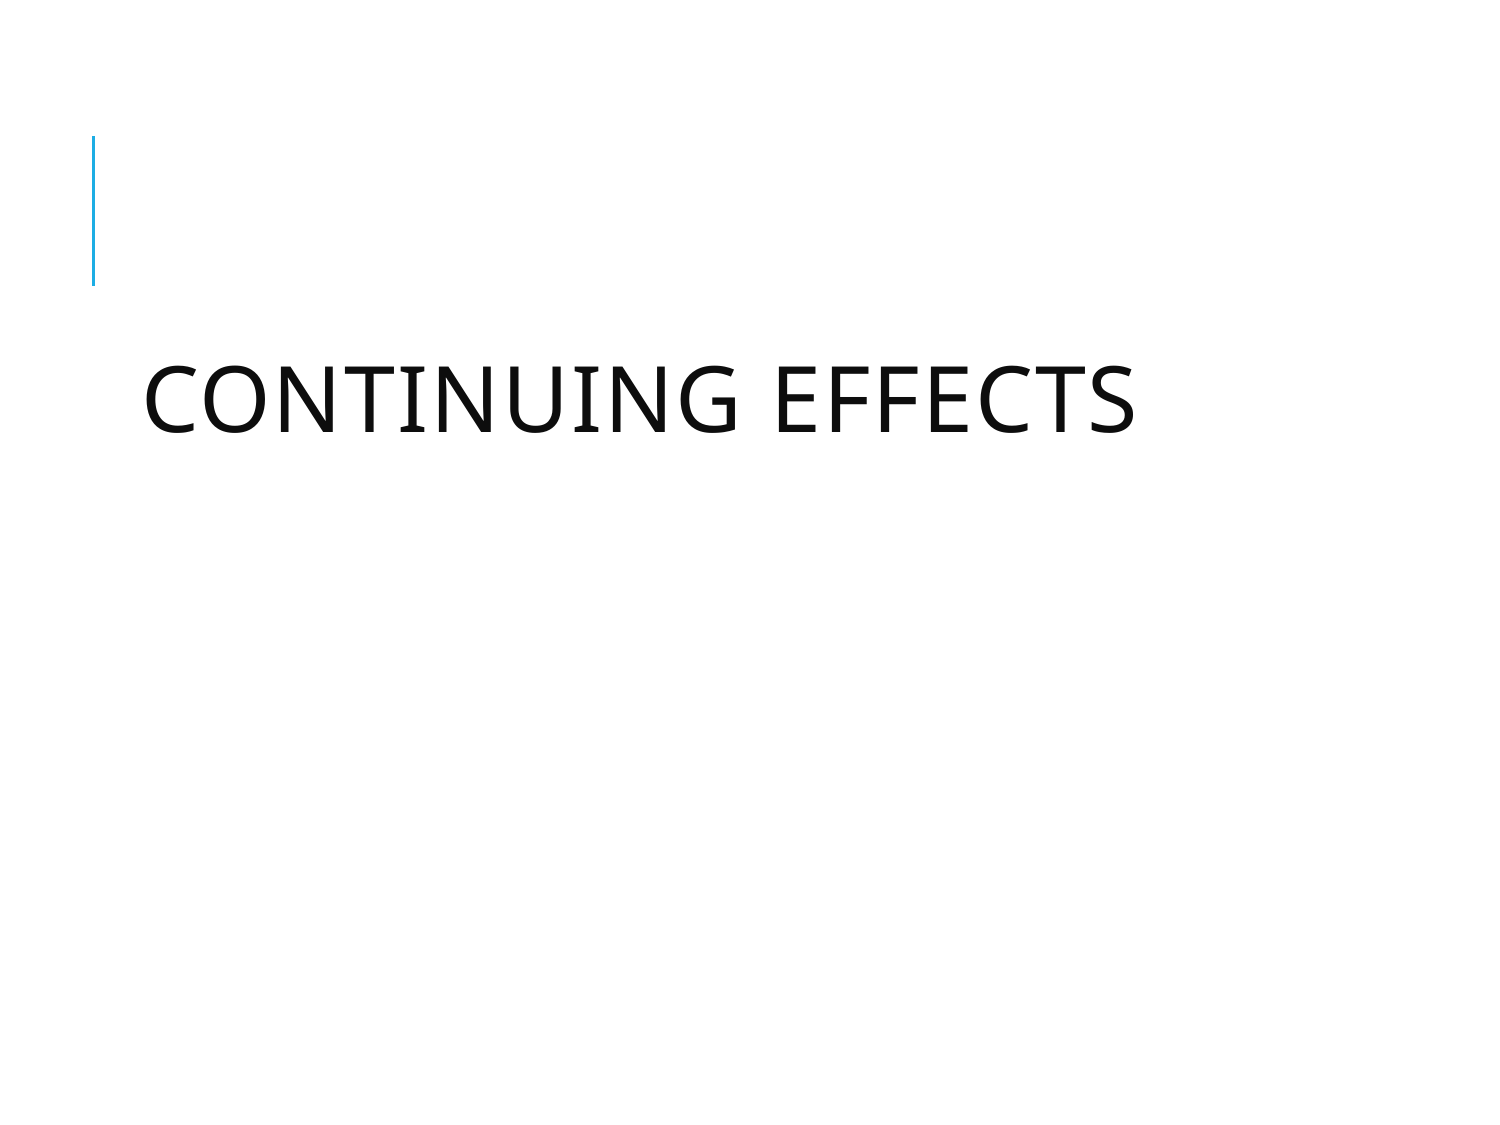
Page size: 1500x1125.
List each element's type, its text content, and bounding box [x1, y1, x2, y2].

title Continuing effects [126, 50, 1322, 763]
